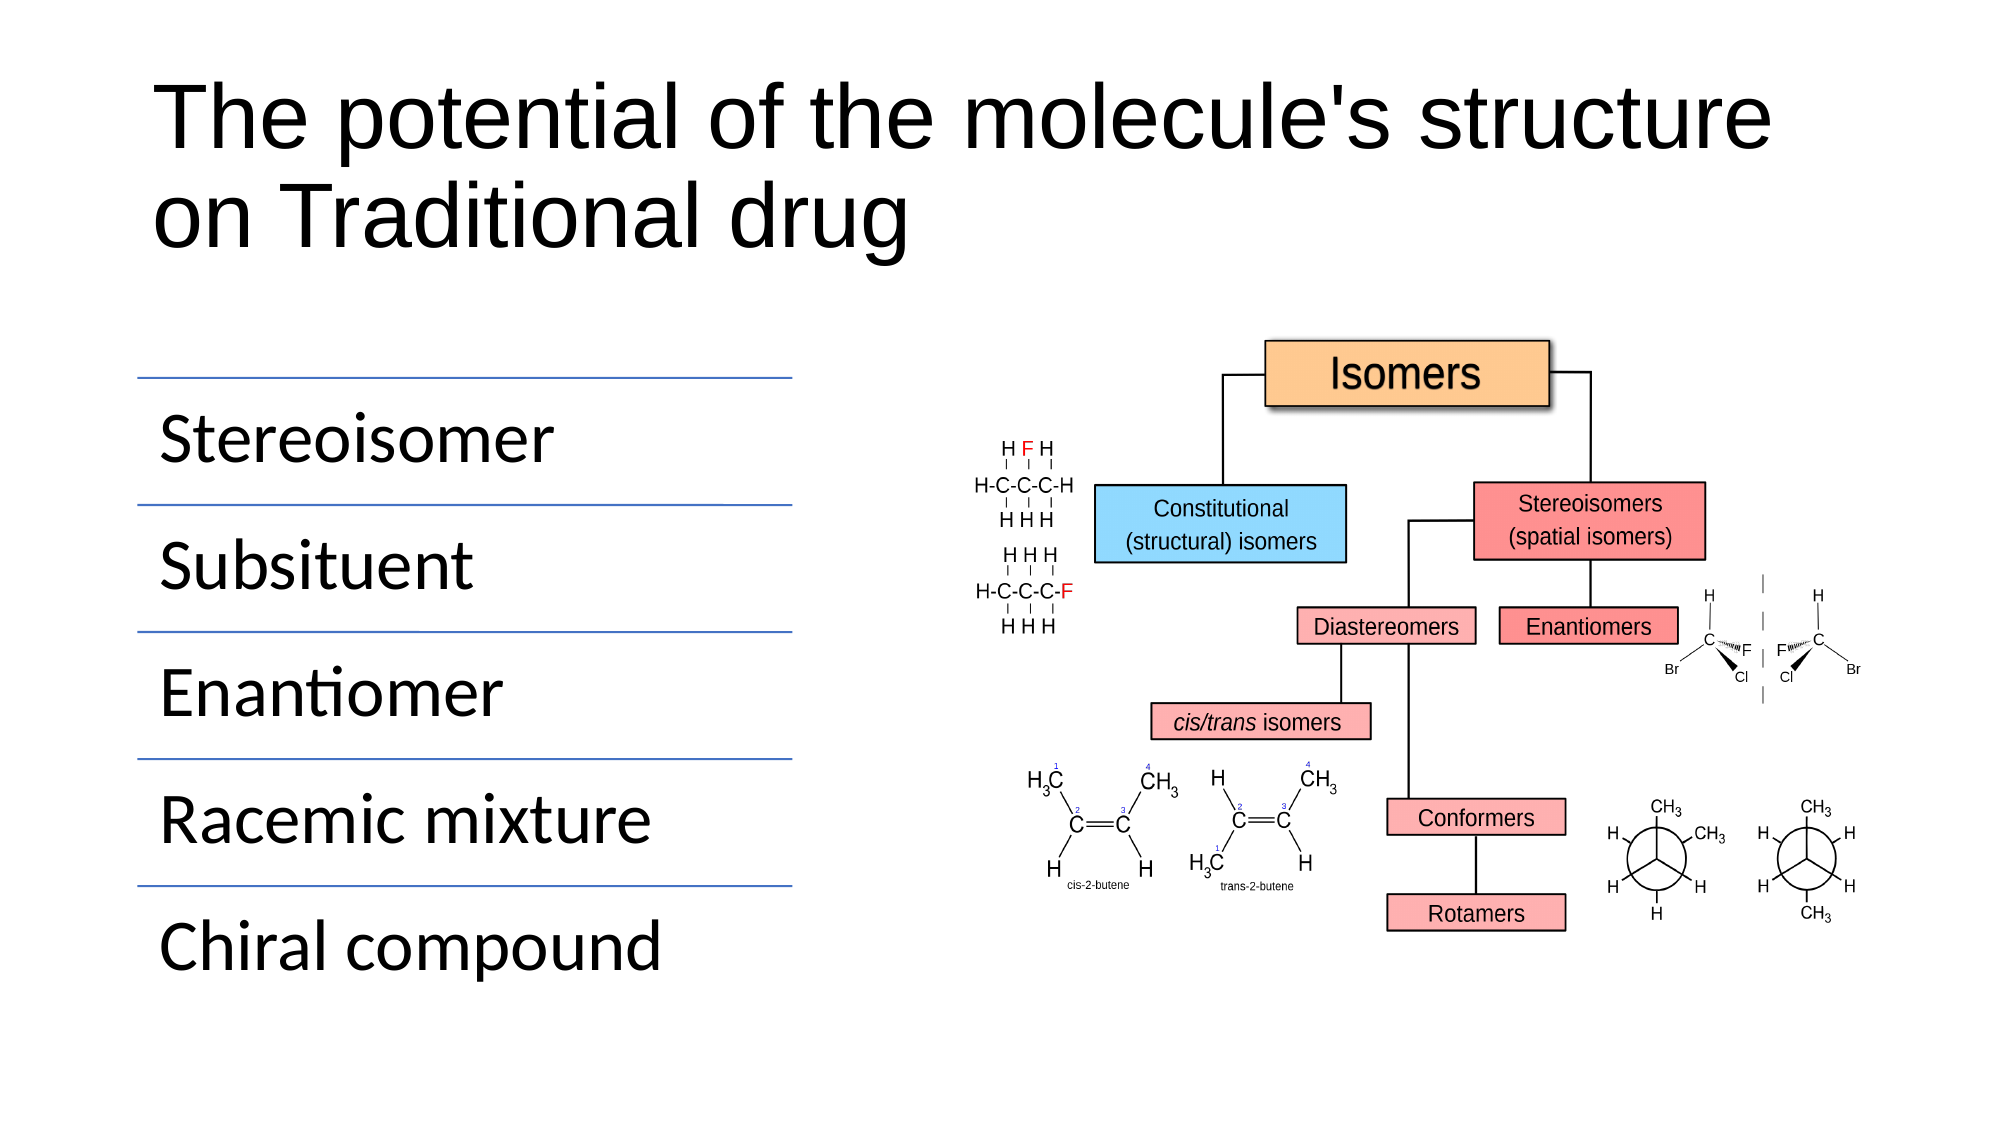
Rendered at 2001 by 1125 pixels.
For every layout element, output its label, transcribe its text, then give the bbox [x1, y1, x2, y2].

picture [939, 324, 1931, 991]
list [137, 377, 793, 1014]
title The potential of the molecule's structure on Traditional drug [137, 59, 1863, 278]
